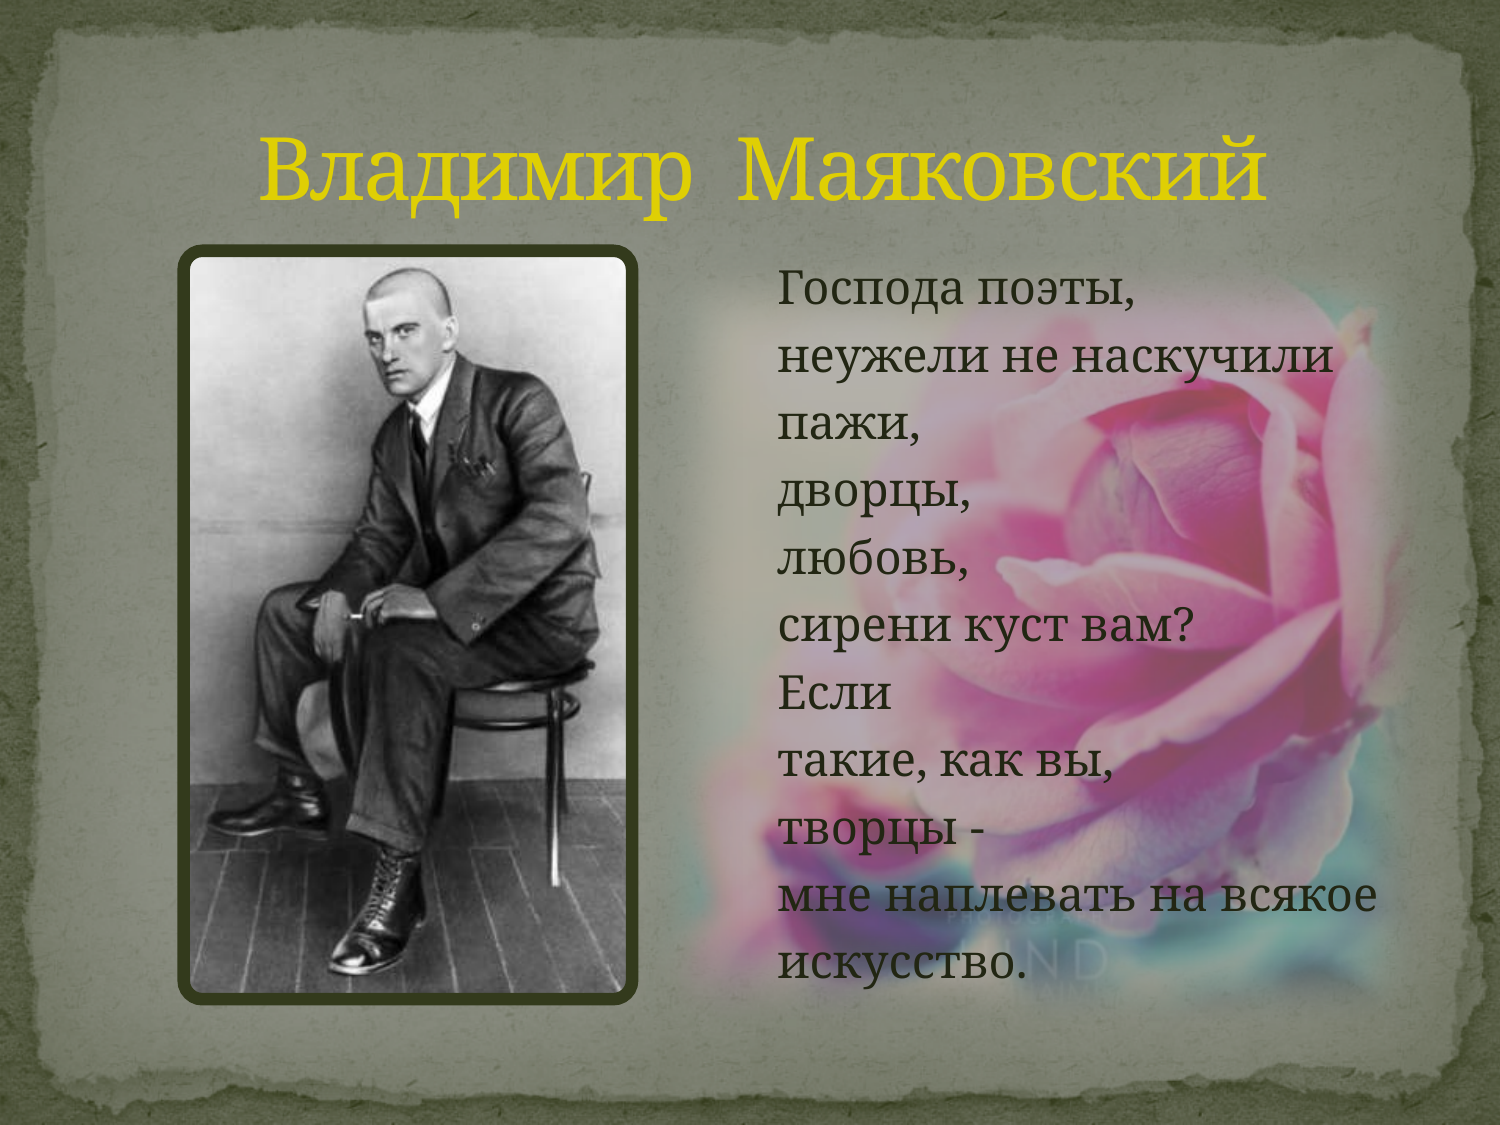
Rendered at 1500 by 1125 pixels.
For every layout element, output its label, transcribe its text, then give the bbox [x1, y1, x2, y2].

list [186, 253, 632, 998]
picture [645, 246, 1430, 1032]
title Владимир Маяковский [74, 24, 1425, 225]
